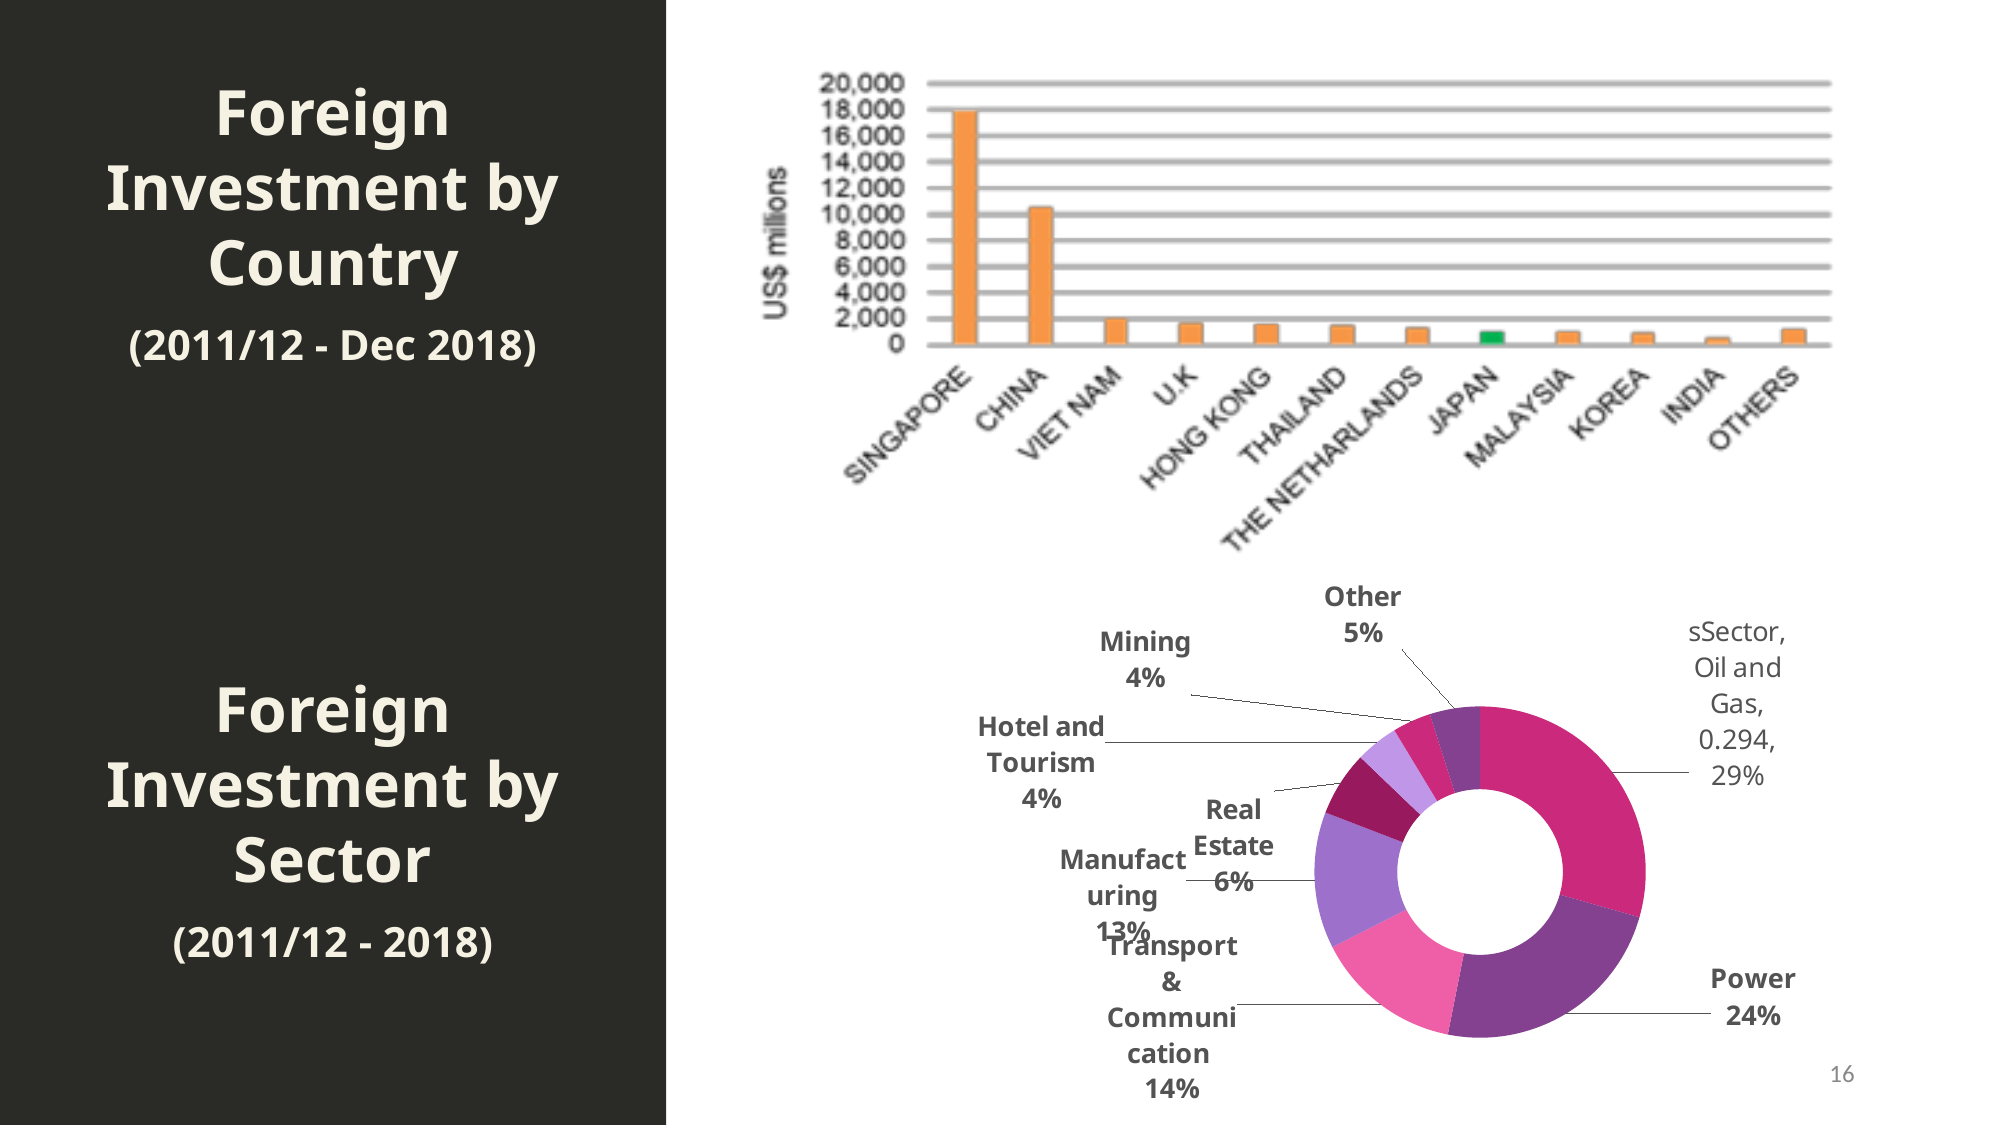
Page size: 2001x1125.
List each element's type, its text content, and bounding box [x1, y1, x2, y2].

chart [901, 300, 2000, 1125]
picture [744, 55, 1863, 578]
text_box [0, 0, 667, 1125]
text_box Foreign Investment by Sector (2011/12 - 2018) [46, 662, 620, 1009]
list Foreign Investment by Country (2011/12 - Dec 2018) [46, 64, 620, 412]
